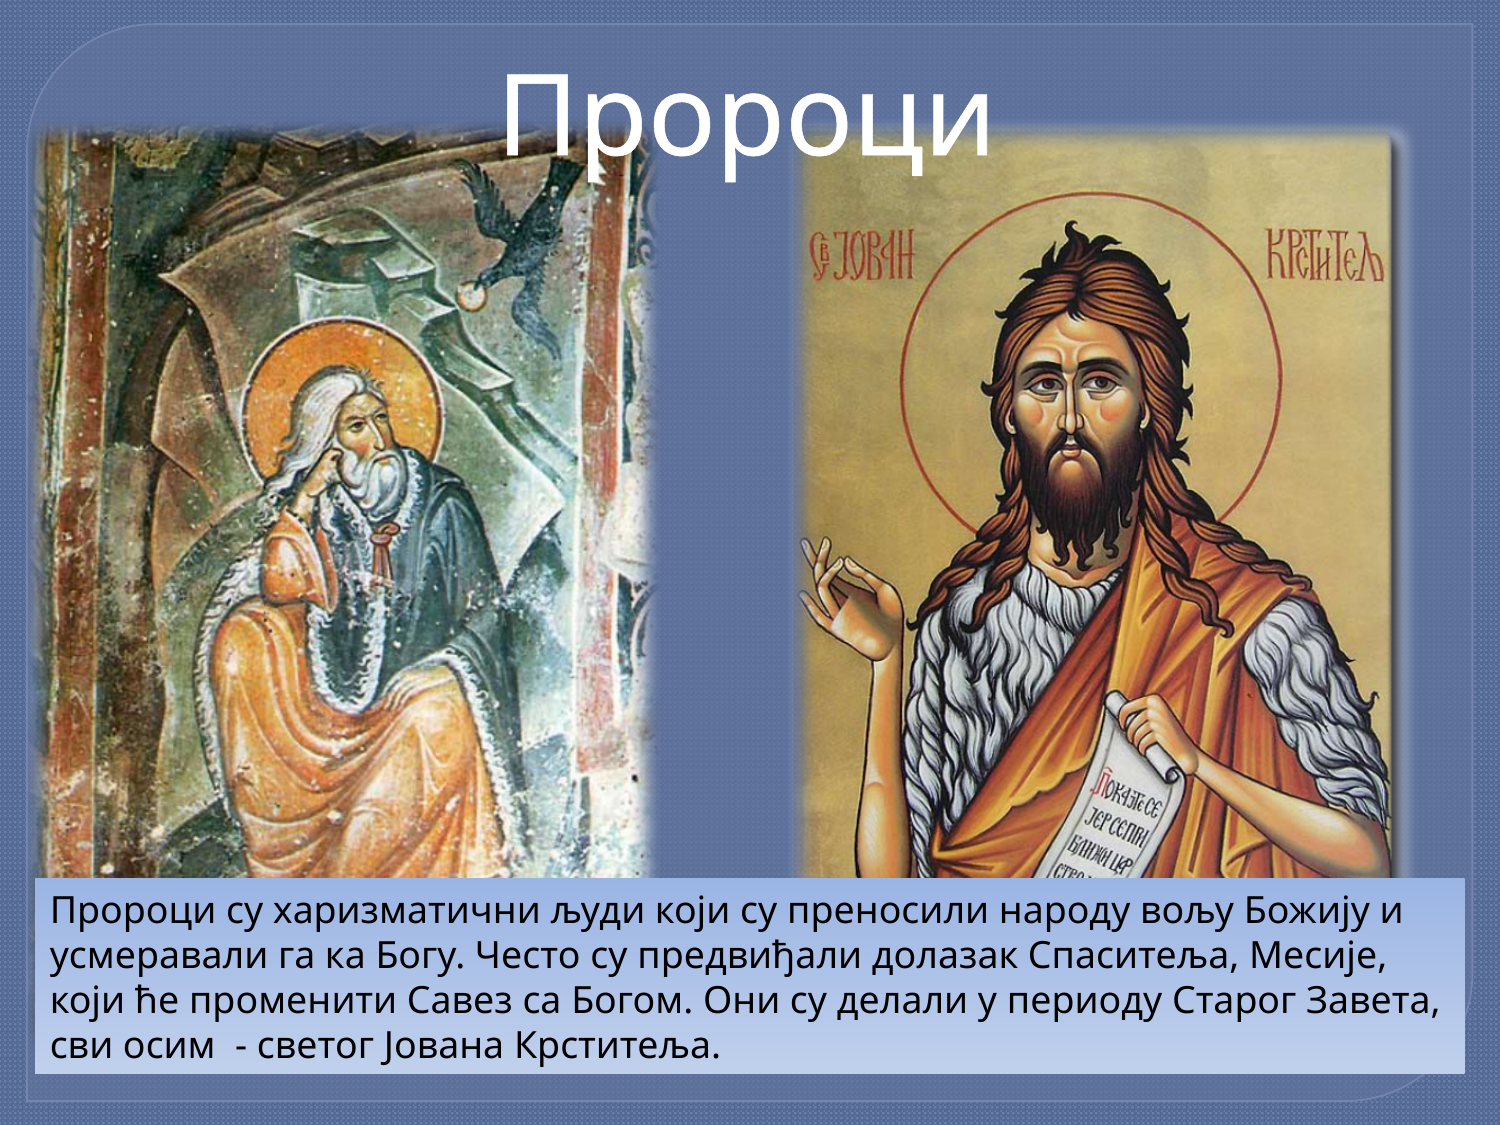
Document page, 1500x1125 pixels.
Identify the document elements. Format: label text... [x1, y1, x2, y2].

text_box Пророци [481, 35, 1012, 186]
text_box Пророци су харизматични људи који су преносили народу вољу Божију и усмеравали га ка Богу. Често су предвиђали долазак Спаситеља, Месије, који ће променити Савез са Богом. Они су делали у периоду Старог Завета, сви осим - светог Јована Крститеља. [35, 878, 1465, 1074]
picture [784, 116, 1419, 997]
picture [23, 116, 663, 1055]
